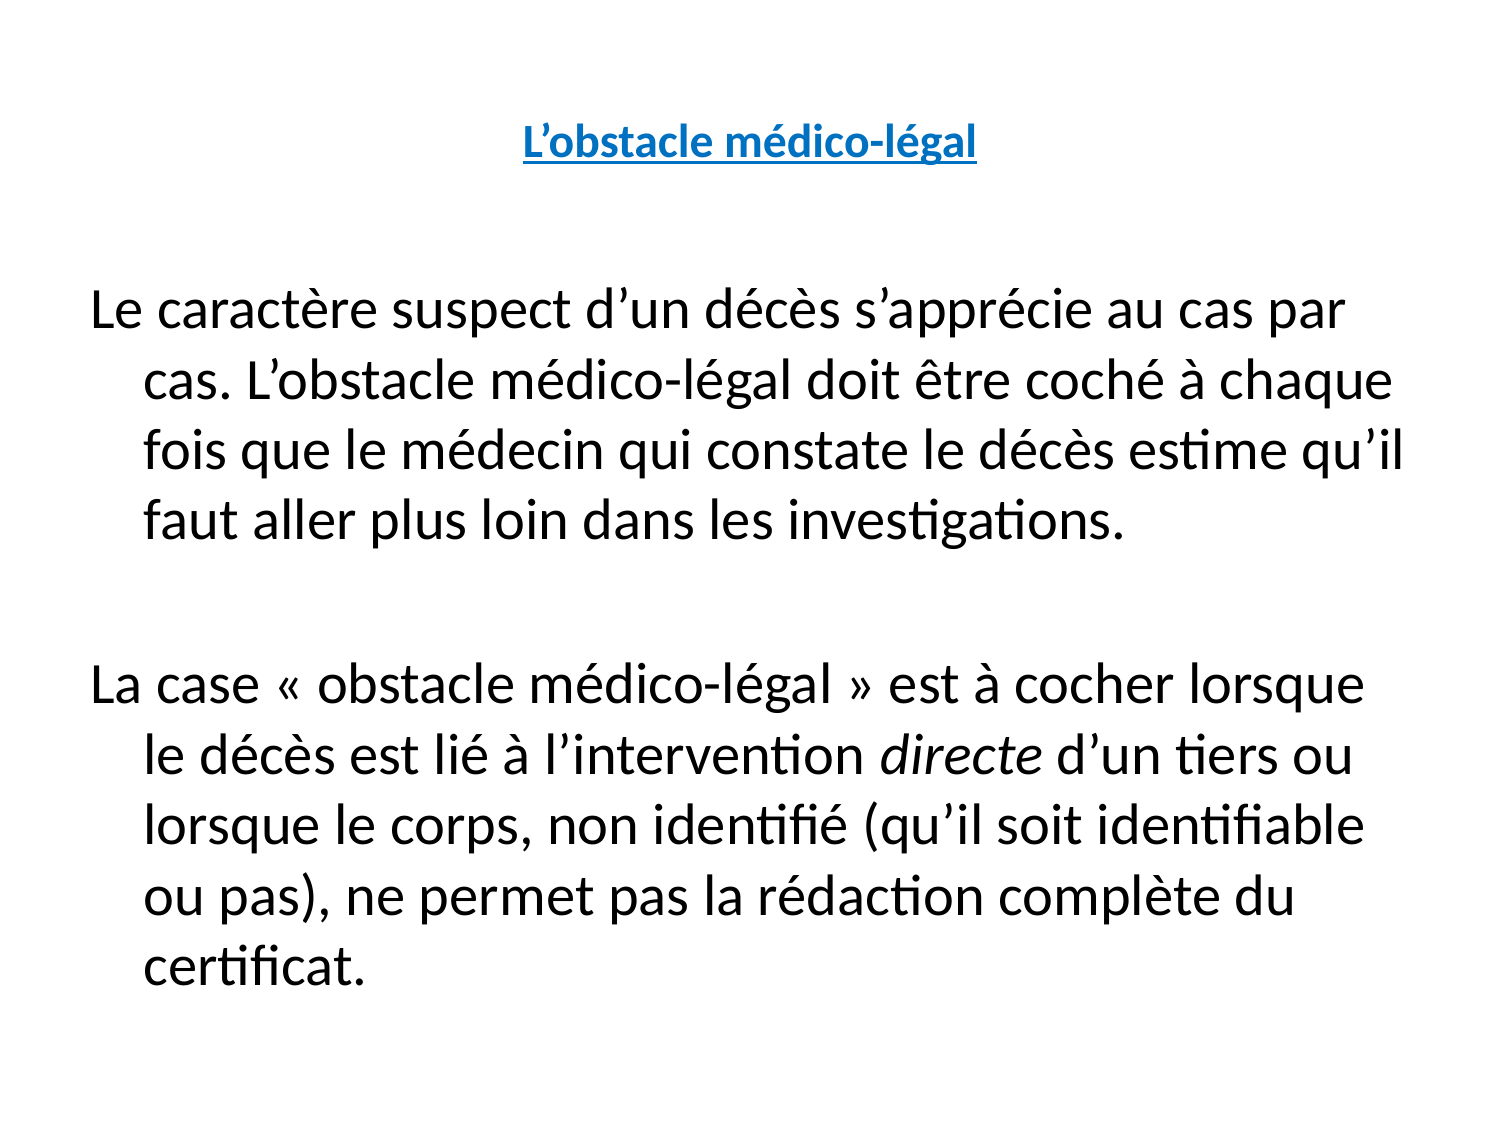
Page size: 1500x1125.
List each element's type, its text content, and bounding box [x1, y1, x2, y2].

list Le caractère suspect d’un décès s’apprécie au cas par cas. L’obstacle médico-légal doit être coché à chaque fois que le médecin qui constate le décès estime qu’il faut aller plus loin dans les investigations. La case « obstacle médico-légal » est à cocher lorsque le décès est lié à l’intervention directe d’un tiers ou lorsque le corps, non identifié (qu’il soit identifiable ou pas), ne permet pas la rédaction complète du certificat. [75, 262, 1425, 1005]
title L’obstacle médico-légal [75, 45, 1425, 233]
